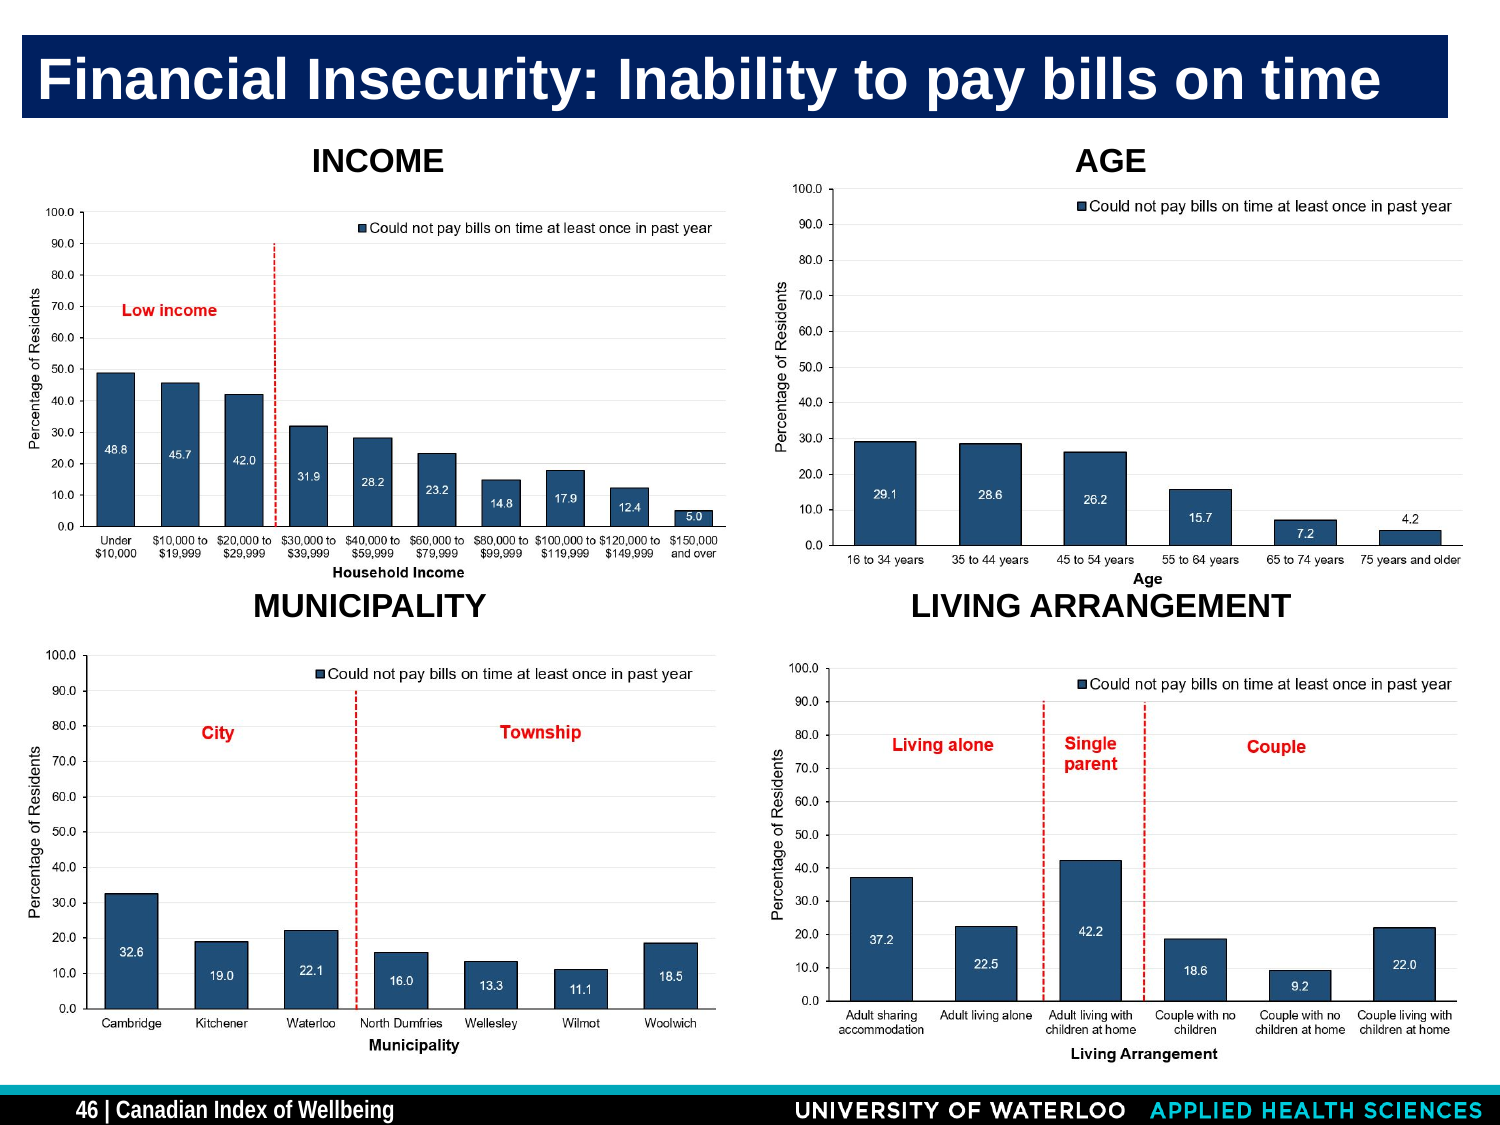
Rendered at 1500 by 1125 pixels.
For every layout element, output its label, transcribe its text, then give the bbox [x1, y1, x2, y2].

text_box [22, 131, 1474, 1072]
text_box Financial Insecurity: Inability to pay bills on time [22, 35, 1448, 118]
picture [0, 1095, 1500, 1125]
